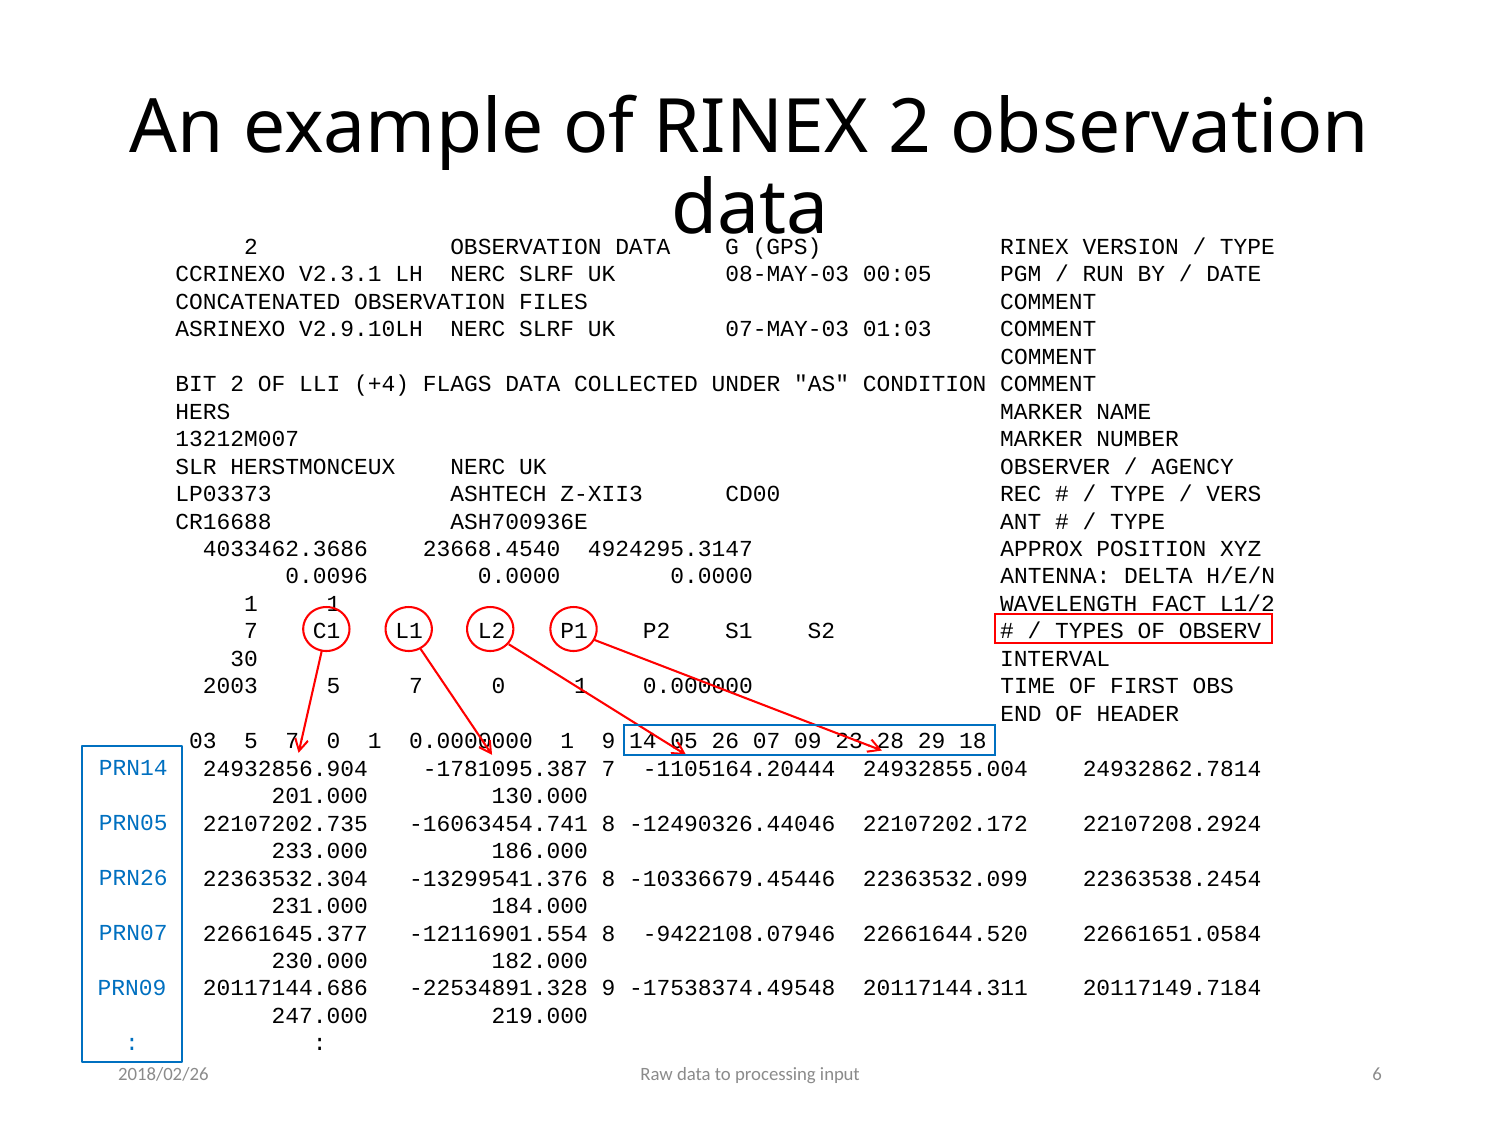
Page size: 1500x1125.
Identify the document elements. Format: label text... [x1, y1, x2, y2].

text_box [467, 606, 686, 755]
slide_number 5 [1059, 1042, 1397, 1103]
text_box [385, 606, 467, 755]
text_box [994, 613, 1273, 644]
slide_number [103, 1063, 441, 1103]
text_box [550, 606, 882, 751]
footer Raw data to processing input [496, 1063, 1004, 1103]
text_box PRN14 PRN05 PRN26 PRN07 PRN09 : [81, 745, 183, 1063]
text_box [298, 606, 350, 753]
text_box 2 OBSERVATION DATA G (GPS) RINEX VERSION / TYPE CCRINEXO V2.3.1 LH NERC SLRF UK 08-MAY-03 00:05 PGM / RUN BY / DATE CONCATENATED OBSERVATION FILES COMMENT ASRINEXO V2.9.10LH NERC SLRF UK 07-MAY-03 01:03 COMMENT COMMENT BIT 2 OF LLI (+4) FLAGS DATA COLLECTED UNDER "AS" CONDITION COMMENT HERS MARKER NAME 13212M007 MARKER NUMBER SLR HERSTMONCEUX NERC UK OBSERVER / AGENCY LP03373 ASHTECH Z-XII3 CD00 REC # / TYPE / VERS CR16688 ASH700936E ANT # / TYPE 4033462.3686 23668.4540 4924295.3147 APPROX POSITION XYZ 0.0096 0.0000 0.0000 ANTENNA: DELTA H/E/N 1 1 WAVELENGTH FACT L1/2 7 C1 L1 L2 P1 P2 S1 S2 # / TYPES OF OBSERV 30 INTERVAL 2003 5 7 0 1 0.000000 TIME OF FIRST OBS END OF HEADER 03 5 7 0 1 0.0000000 1 9 14 05 26 07 09 23 28 29 18 24932856.904 -1781095.387 7 -1105164.20444 24932855.004 24932862.7814 201.000 130.000 22107202.735 -16063454.741 8 -12490326.44046 22107202.172 22107208.2924 233.000 186.000 22363532.304 -13299541.376 8 -10336679.45446 22363532.099 22363538.2454 231.000 184.000 22661645.377 -12116901.554 8 -9422108.07946 22661644.520 22661651.0584 230.000 182.000 20117144.686 -22534891.328 9 -17538374.49548 20117144.311 20117149.7184 247.000 219.000 : [160, 224, 1342, 1063]
text_box [686, 724, 996, 755]
title An example of RINEX 2 observation data [103, 59, 1397, 278]
